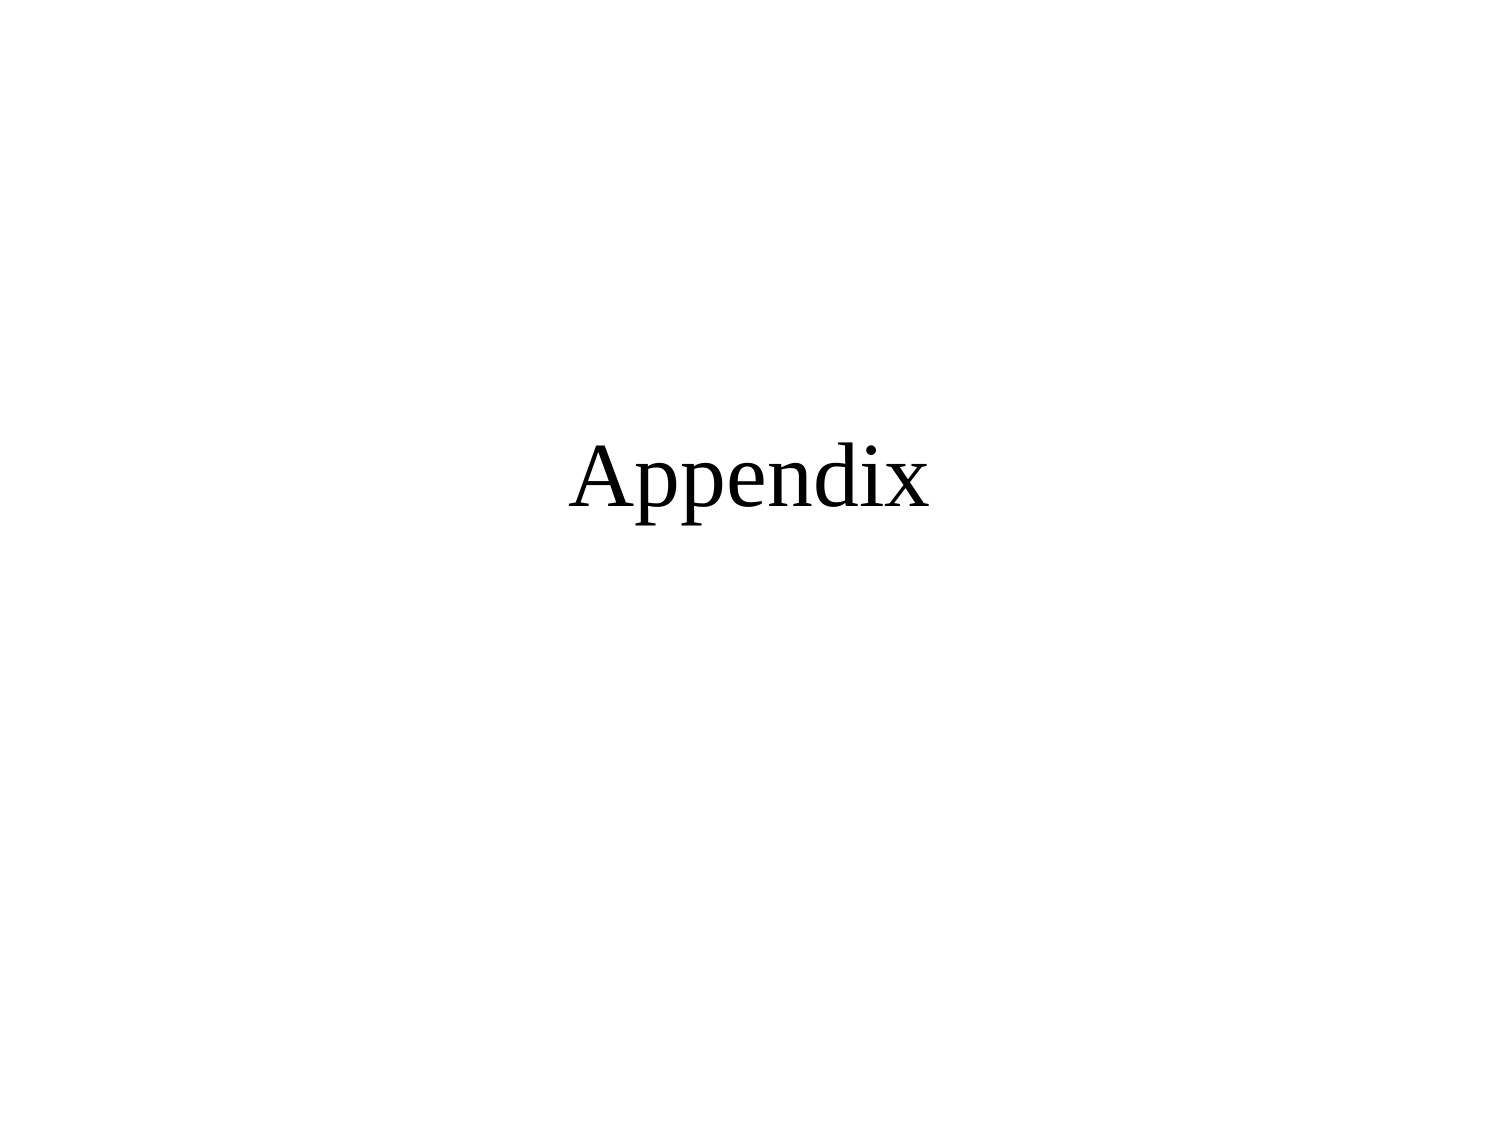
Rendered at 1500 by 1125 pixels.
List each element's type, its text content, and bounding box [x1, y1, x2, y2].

title Appendix [112, 349, 1388, 591]
